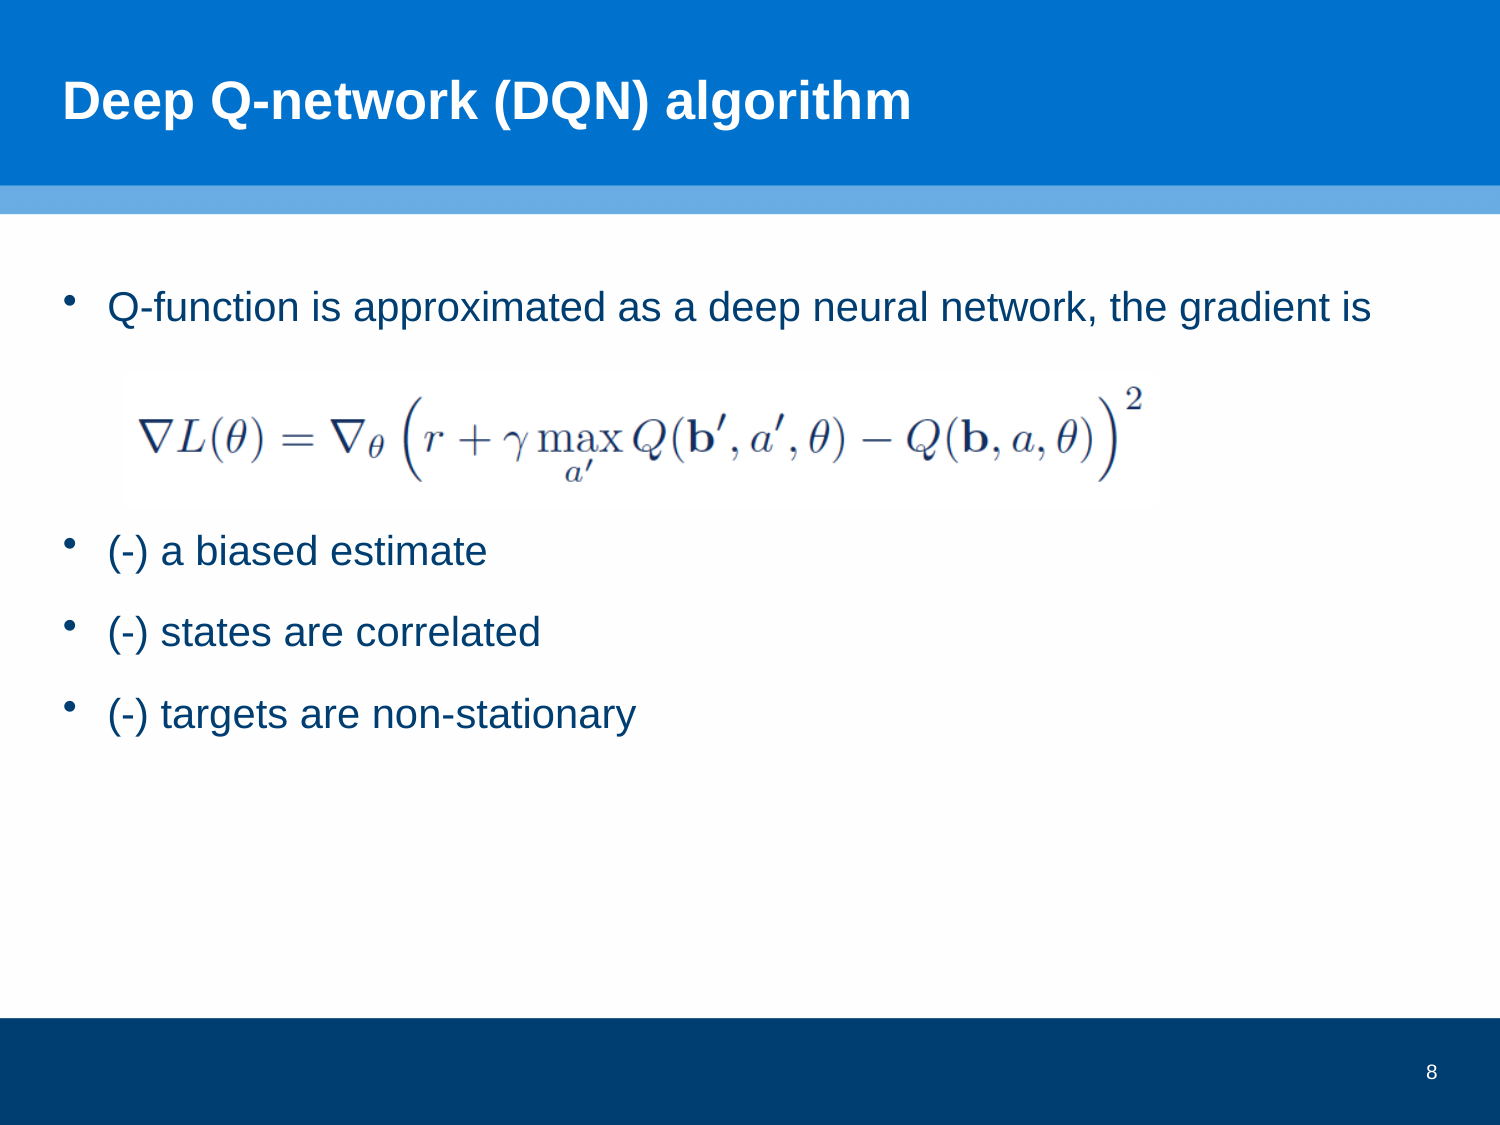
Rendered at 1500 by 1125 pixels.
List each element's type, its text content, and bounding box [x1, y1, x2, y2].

picture [0, 0, 1500, 1125]
list Q-function is approximated as a deep neural network, the gradient is (-) a biased estimate (-) states are correlated (-) targets are non-stationary [63, 280, 1437, 948]
slide_number 8 [1289, 1058, 1438, 1088]
title Deep Q-network (DQN) algorithm [63, 65, 1437, 135]
